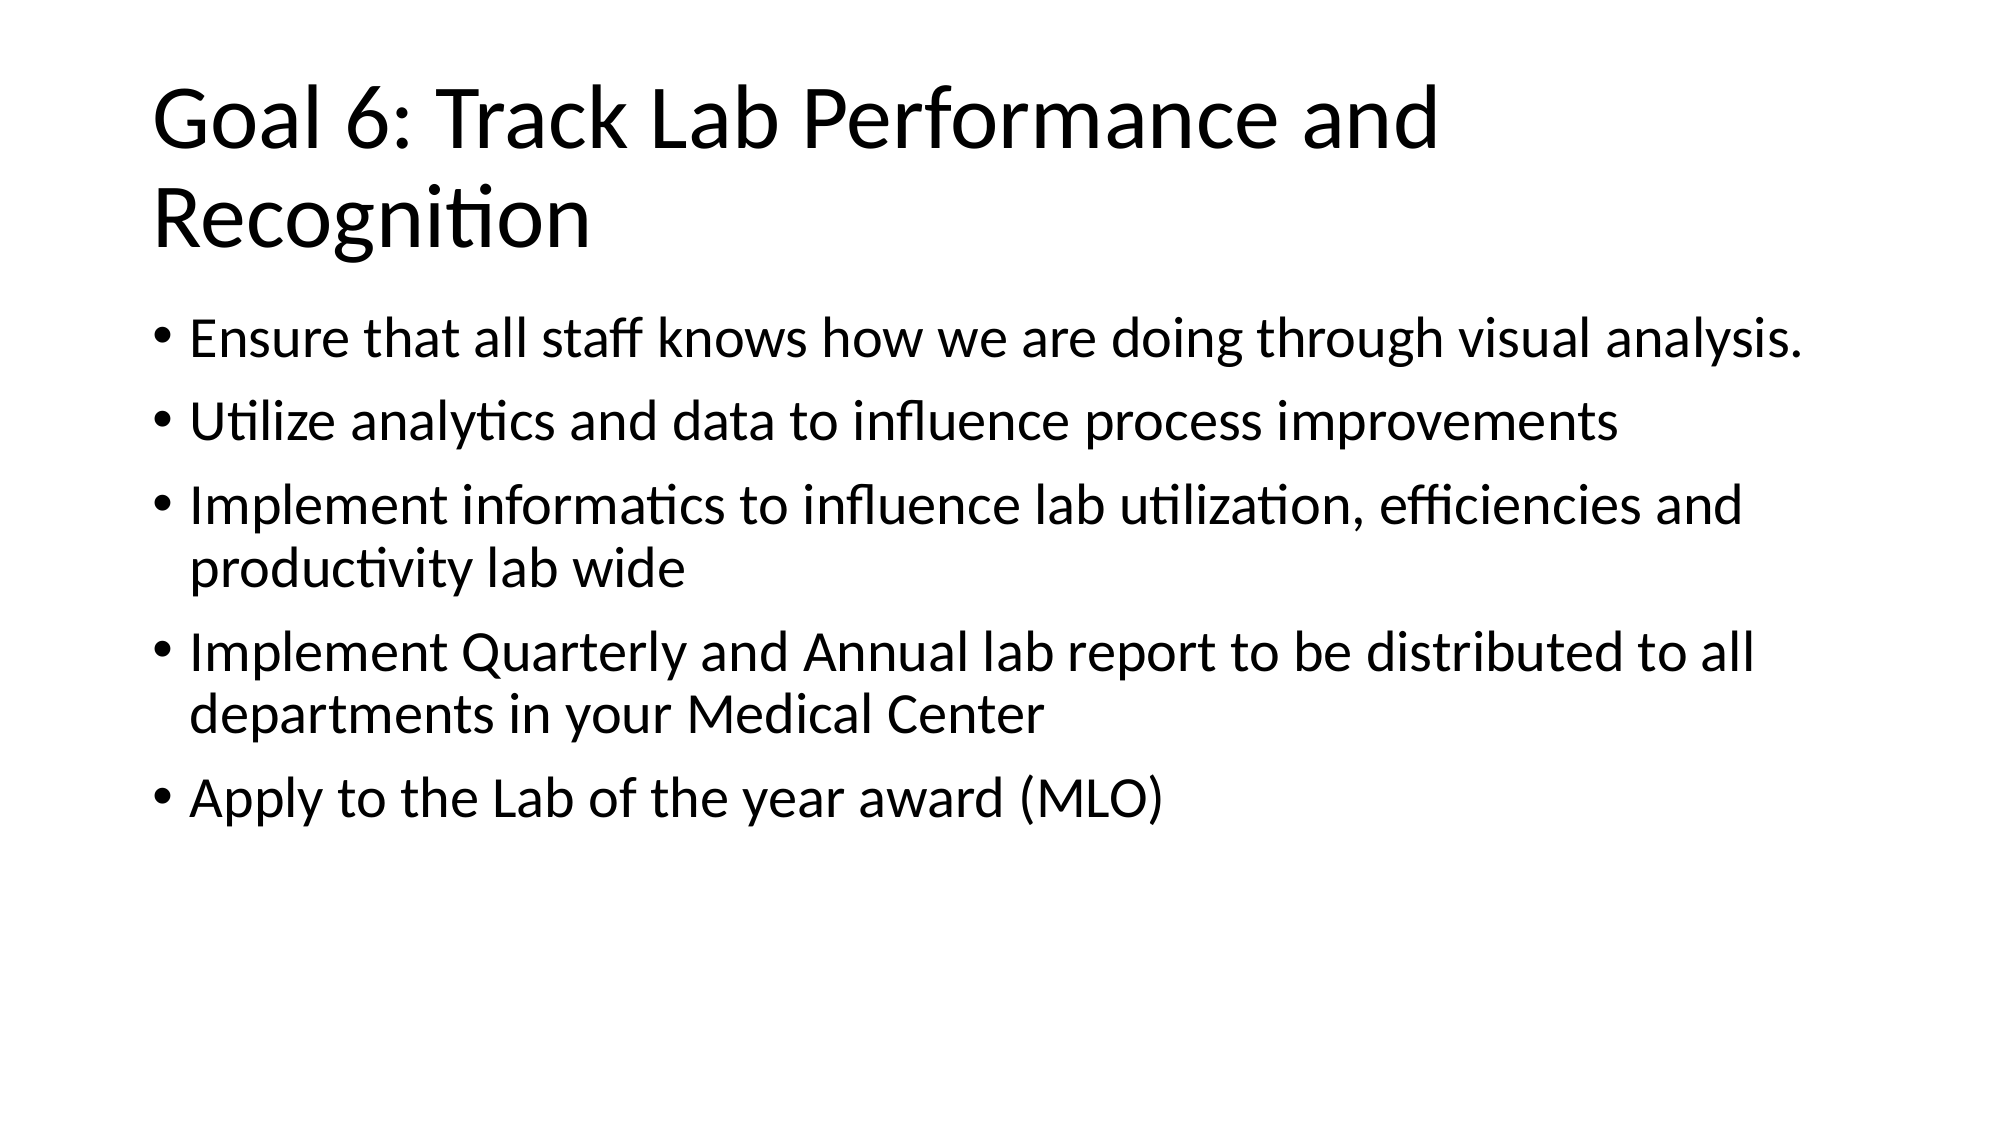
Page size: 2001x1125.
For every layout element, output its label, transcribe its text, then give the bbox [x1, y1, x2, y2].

list Ensure that all staff knows how we are doing through visual analysis. Utilize analytics and data to influence process improvements Implement informatics to influence lab utilization, efficiencies and productivity lab wide Implement Quarterly and Annual lab report to be distributed to all departments in your Medical Center Apply to the Lab of the year award (MLO) [137, 299, 1863, 1014]
title Goal 6: Track Lab Performance and Recognition [137, 59, 1863, 278]
